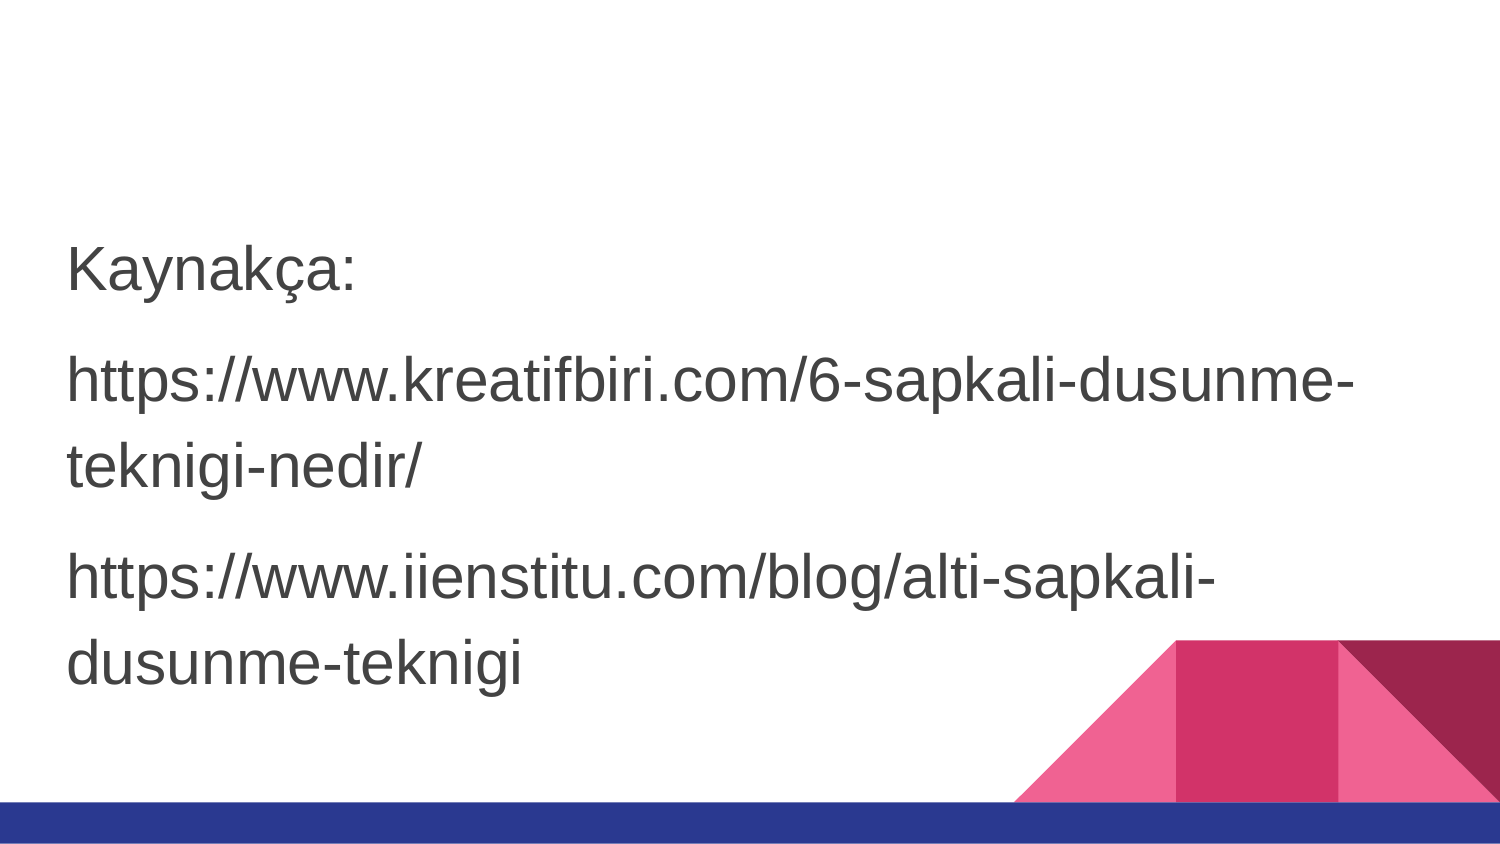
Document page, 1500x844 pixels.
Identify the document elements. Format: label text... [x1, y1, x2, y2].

list Kaynakça: https://www.kreatifbiri.com/6-sapkali-dusunme-teknigi-nedir/ https://www.iienstitu.com/blog/alti-sapkali-dusunme-teknigi [51, 201, 1449, 750]
